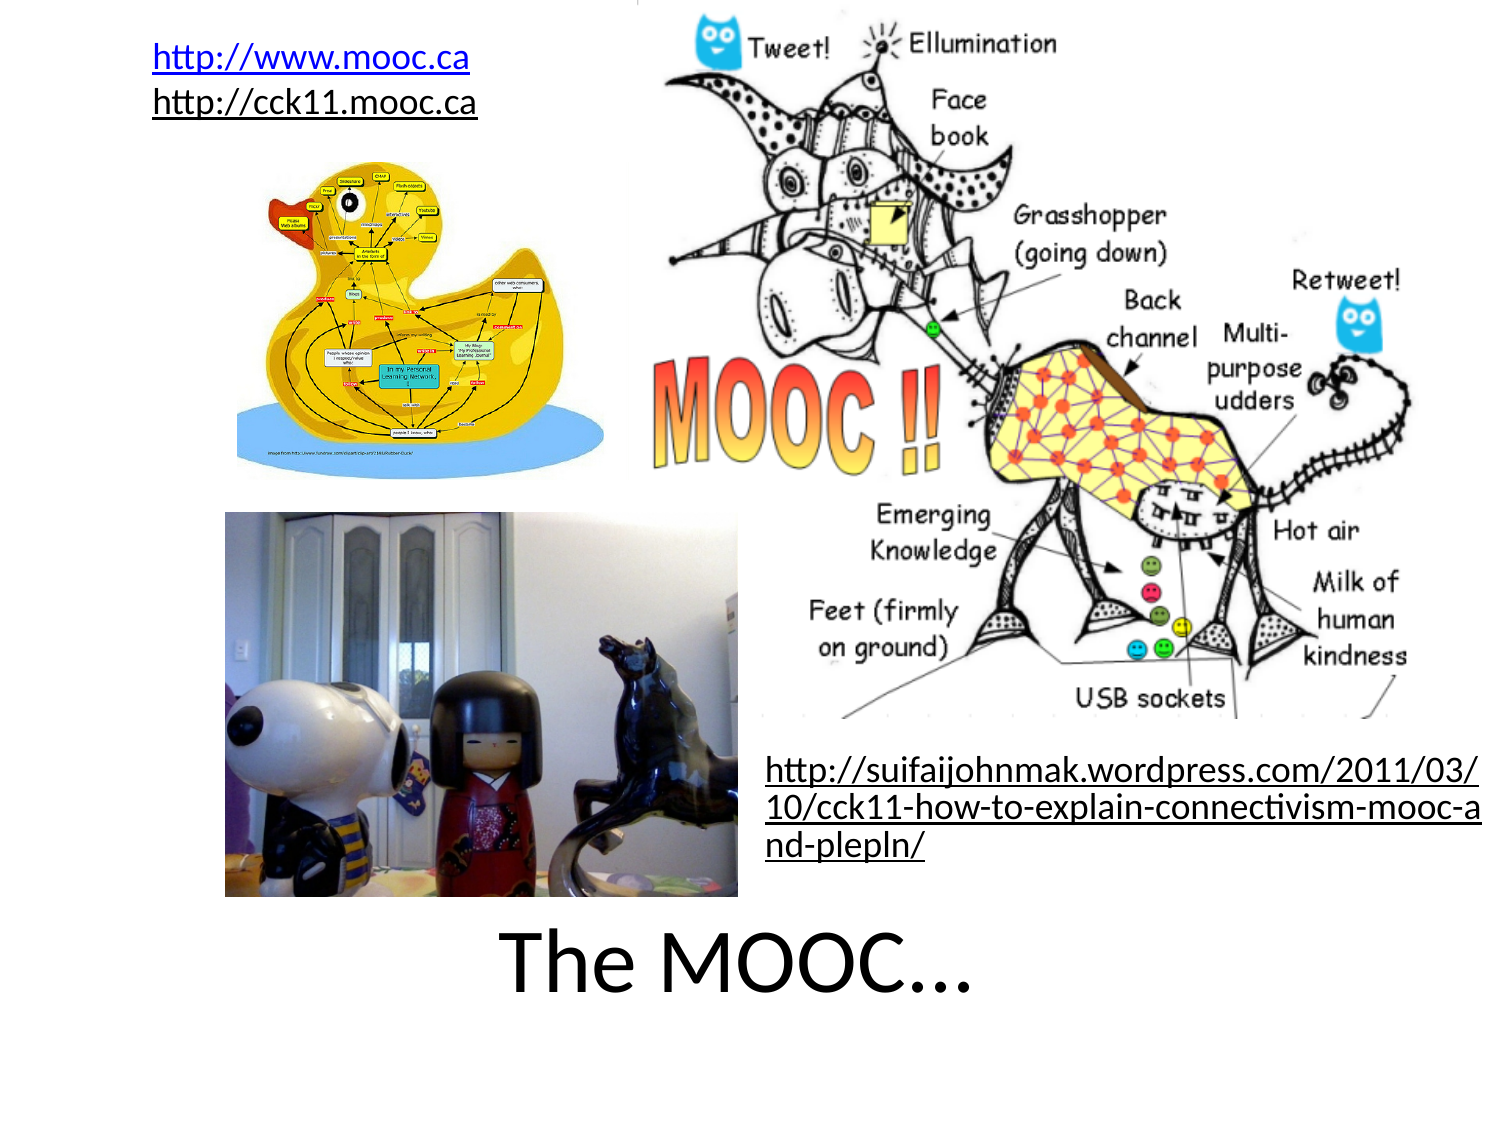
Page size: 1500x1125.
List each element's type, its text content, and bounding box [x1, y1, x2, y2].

title The MOOC... [62, 862, 1413, 1050]
text_box http://www.mooc.ca http://cck11.mooc.ca [137, 24, 632, 130]
picture [237, 162, 629, 480]
text_box http://suifaijohnmak.wordpress.com/2011/03/10/cck11-how-to-explain-connectivism-mooc-and-plepln/ [749, 737, 1500, 843]
picture [224, 0, 1419, 898]
